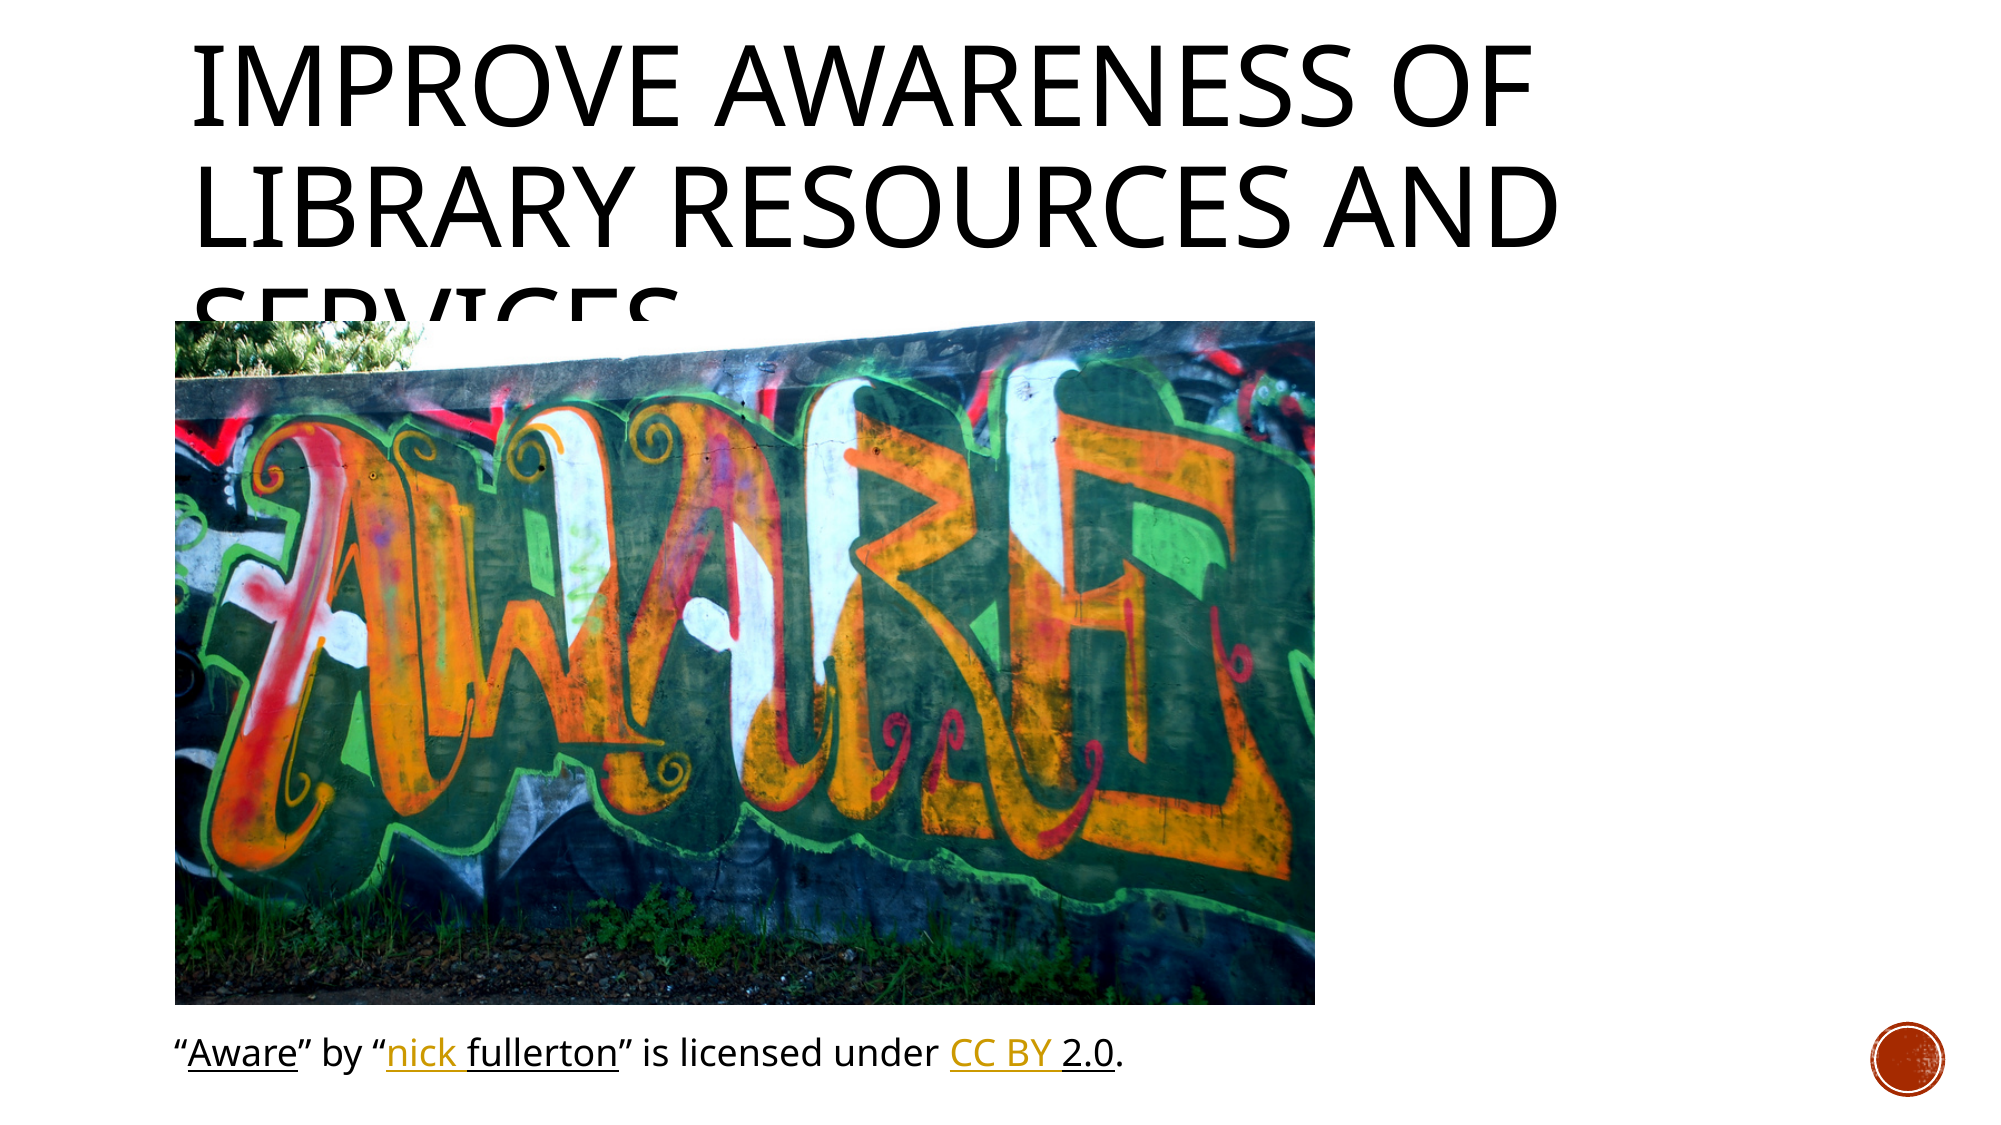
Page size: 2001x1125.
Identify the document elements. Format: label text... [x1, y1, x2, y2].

title Improve awareness of library resources and services. [175, 79, 1826, 344]
text_box “Aware” by “nick fullerton” is licensed under CC BY 2.0. [159, 1021, 1522, 1088]
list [177, 323, 1314, 1003]
